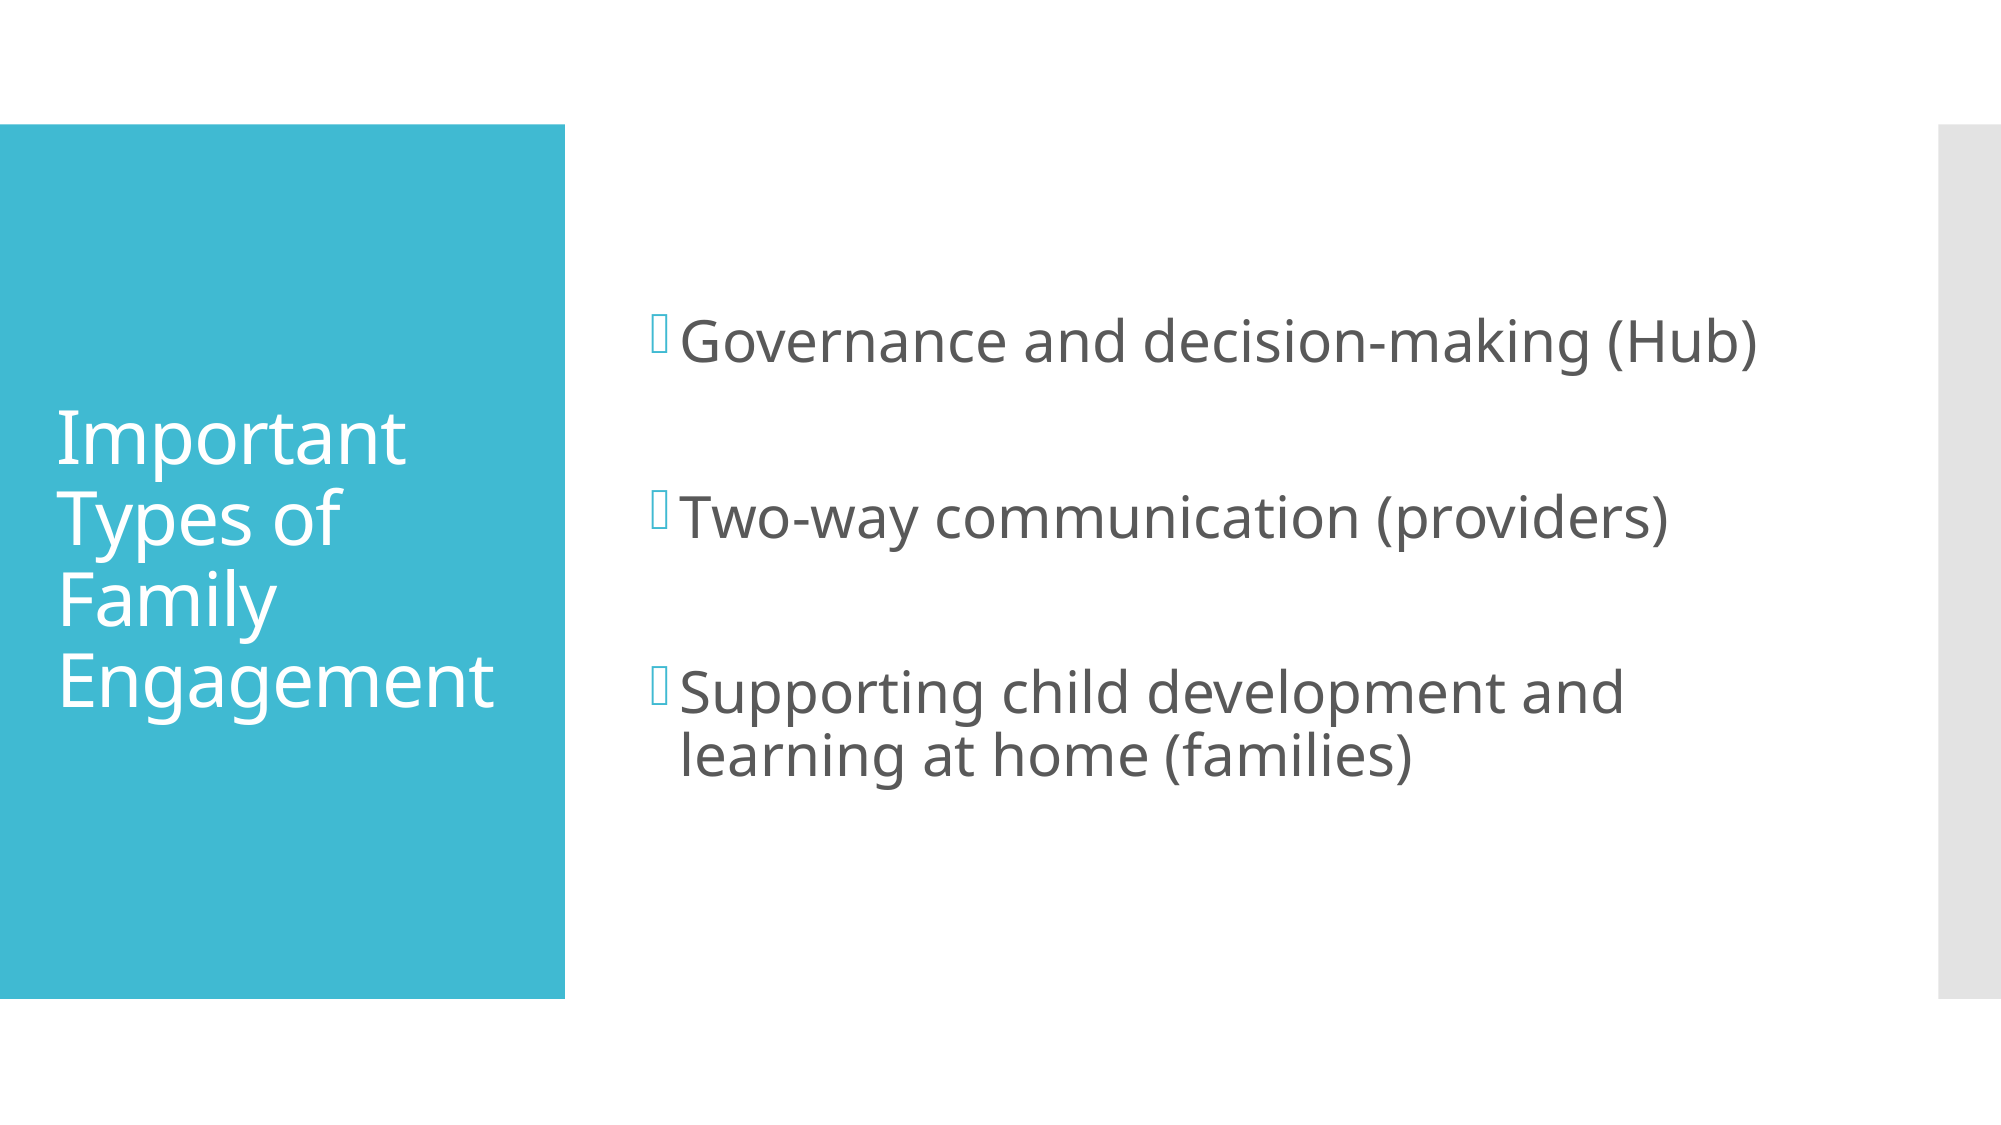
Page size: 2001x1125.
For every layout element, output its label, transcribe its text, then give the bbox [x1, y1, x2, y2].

list Governance and decision-making (Hub) Two-way communication (providers) Supporting child development and learning at home (families) [634, 141, 1835, 982]
title Important Types of Family Engagement [41, 184, 525, 940]
